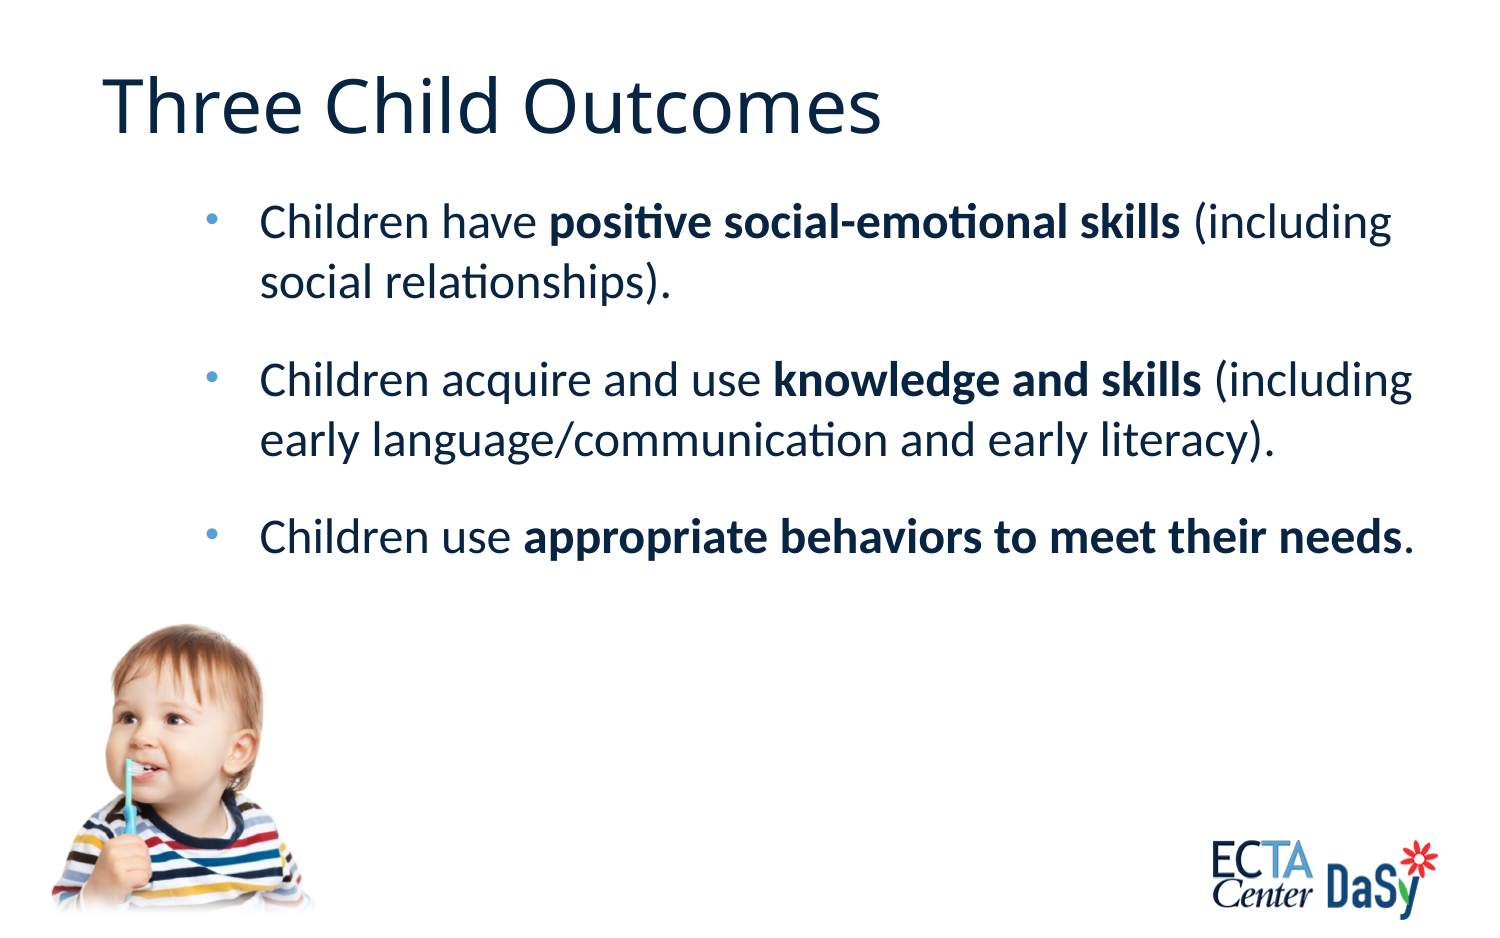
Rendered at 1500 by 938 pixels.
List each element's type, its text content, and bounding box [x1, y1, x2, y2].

picture [1212, 831, 1438, 922]
title Three Child Outcomes [87, 24, 1413, 182]
picture [12, 604, 326, 917]
list Children have positive social-emotional skills (including social relationships). Children acquire and use knowledge and skills (including early language/communication and early literacy). Children use appropriate behaviors to meet their needs. [169, 181, 1495, 607]
